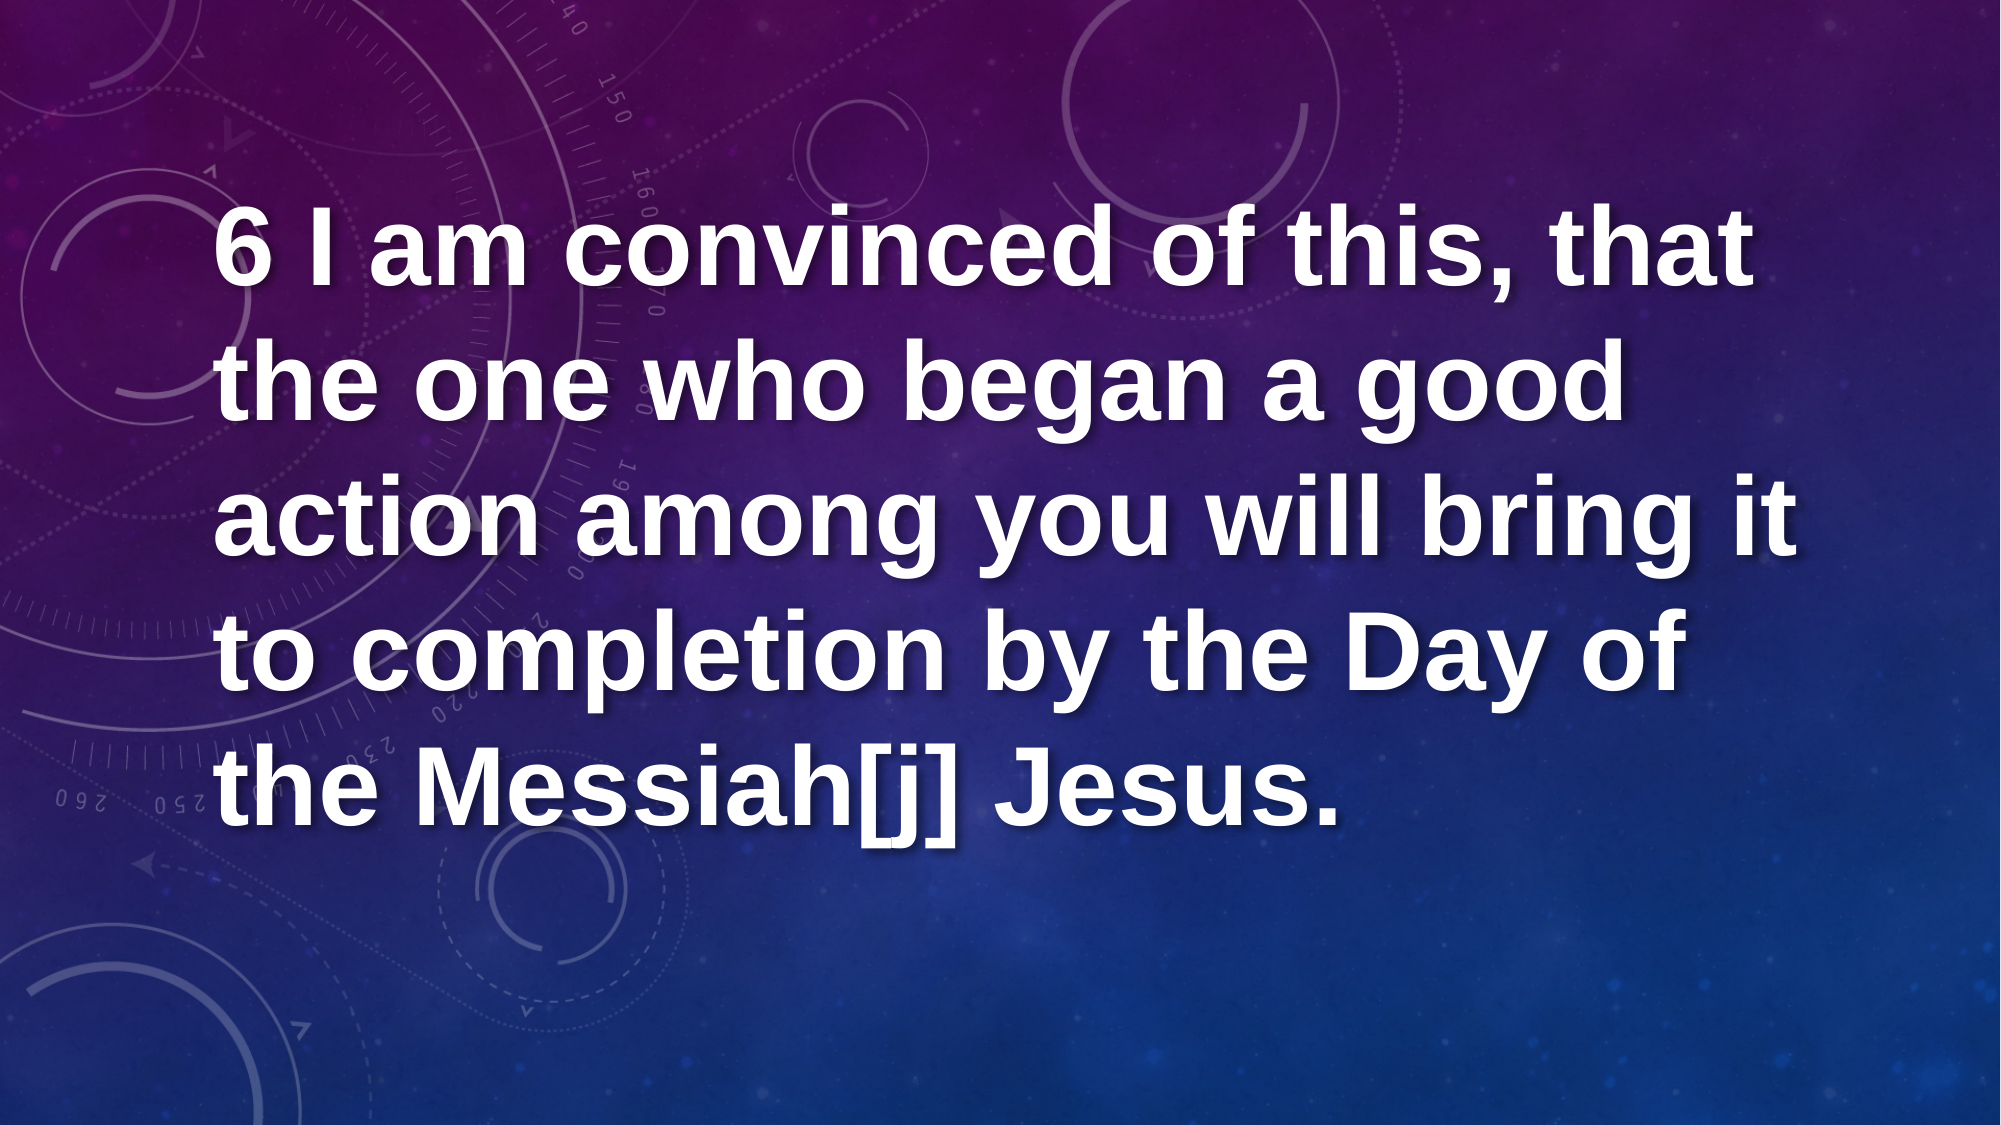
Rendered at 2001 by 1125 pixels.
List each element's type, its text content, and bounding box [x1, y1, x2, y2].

picture [0, 0, 2001, 1125]
text_box 6 I am convinced of this, that the one who began a good action among you will bring it to completion by the Day of the Messiah[j] Jesus. [197, 165, 1849, 856]
